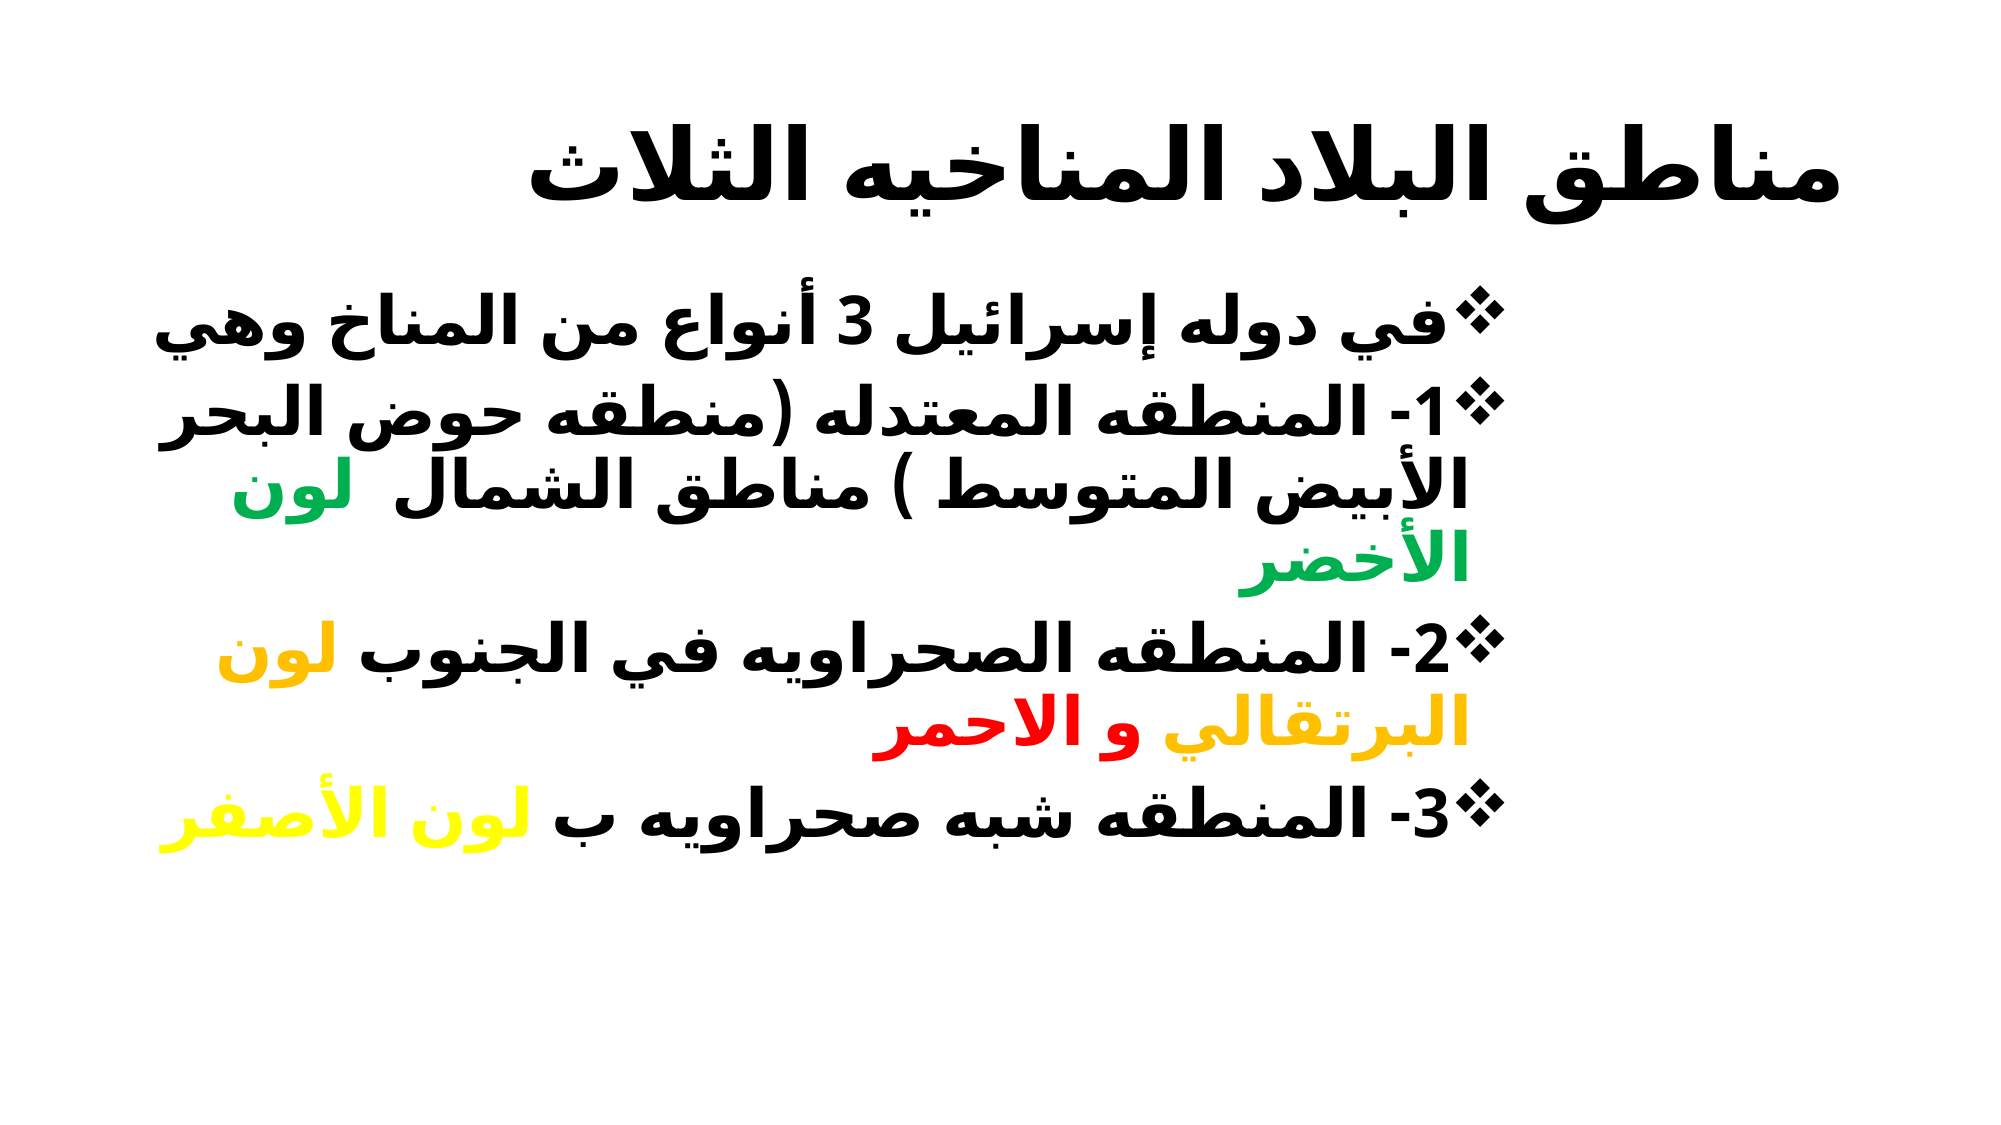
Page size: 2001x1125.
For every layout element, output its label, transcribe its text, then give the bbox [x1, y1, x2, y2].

list في دوله إسرائيل 3 أنواع من المناخ وهي 1- المنطقه المعتدله (منطقه حوض البحر الأبيض المتوسط ) مناطق الشمال لون الأخضر 2- المنطقه الصحراويه في الجنوب لون البرتقالي و الاحمر 3- المنطقه شبه صحراويه ب لون الأصفر [111, 278, 1522, 991]
title مناطق البلاد المناخيه الثلاث [137, 59, 1863, 278]
